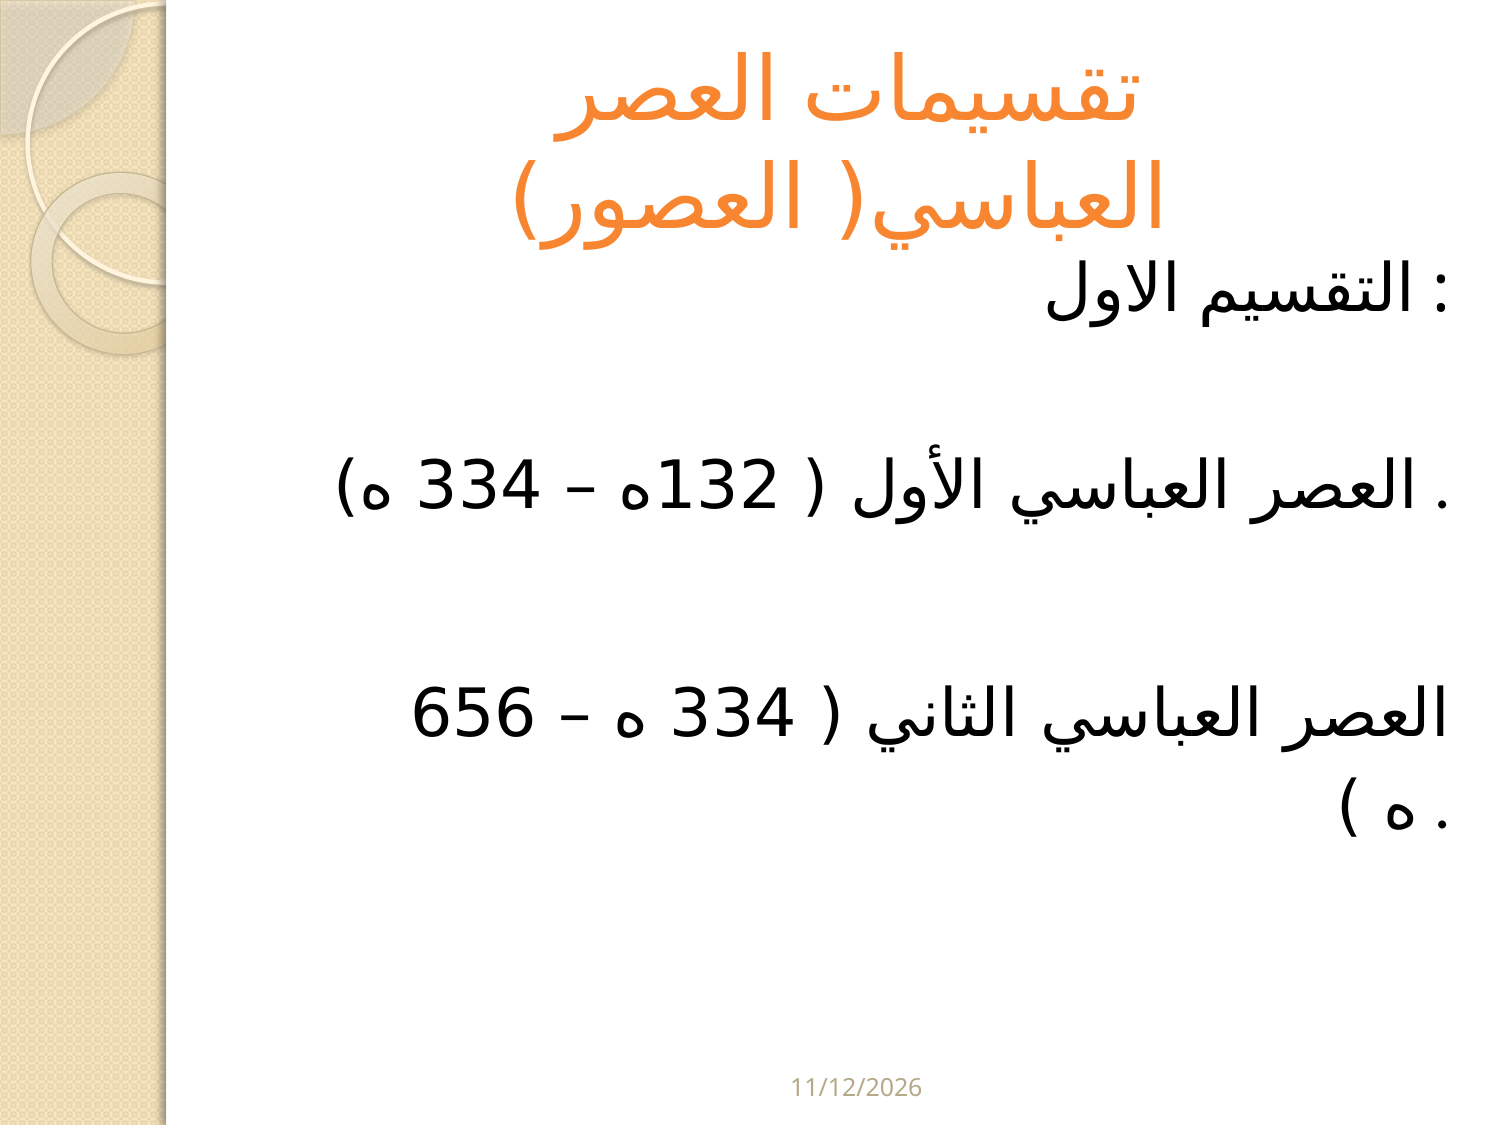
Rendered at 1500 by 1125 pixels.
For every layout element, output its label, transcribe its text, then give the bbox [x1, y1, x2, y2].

list التقسيم الاول : العصر العباسي الأول ( 132ه – 334 ه) . العصر العباسي الثاني ( 334 ه – 656 ه ) . [235, 237, 1466, 1025]
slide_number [587, 1034, 938, 1113]
title تقسيمات العصر العباسي( العصور) [235, 45, 1466, 233]
